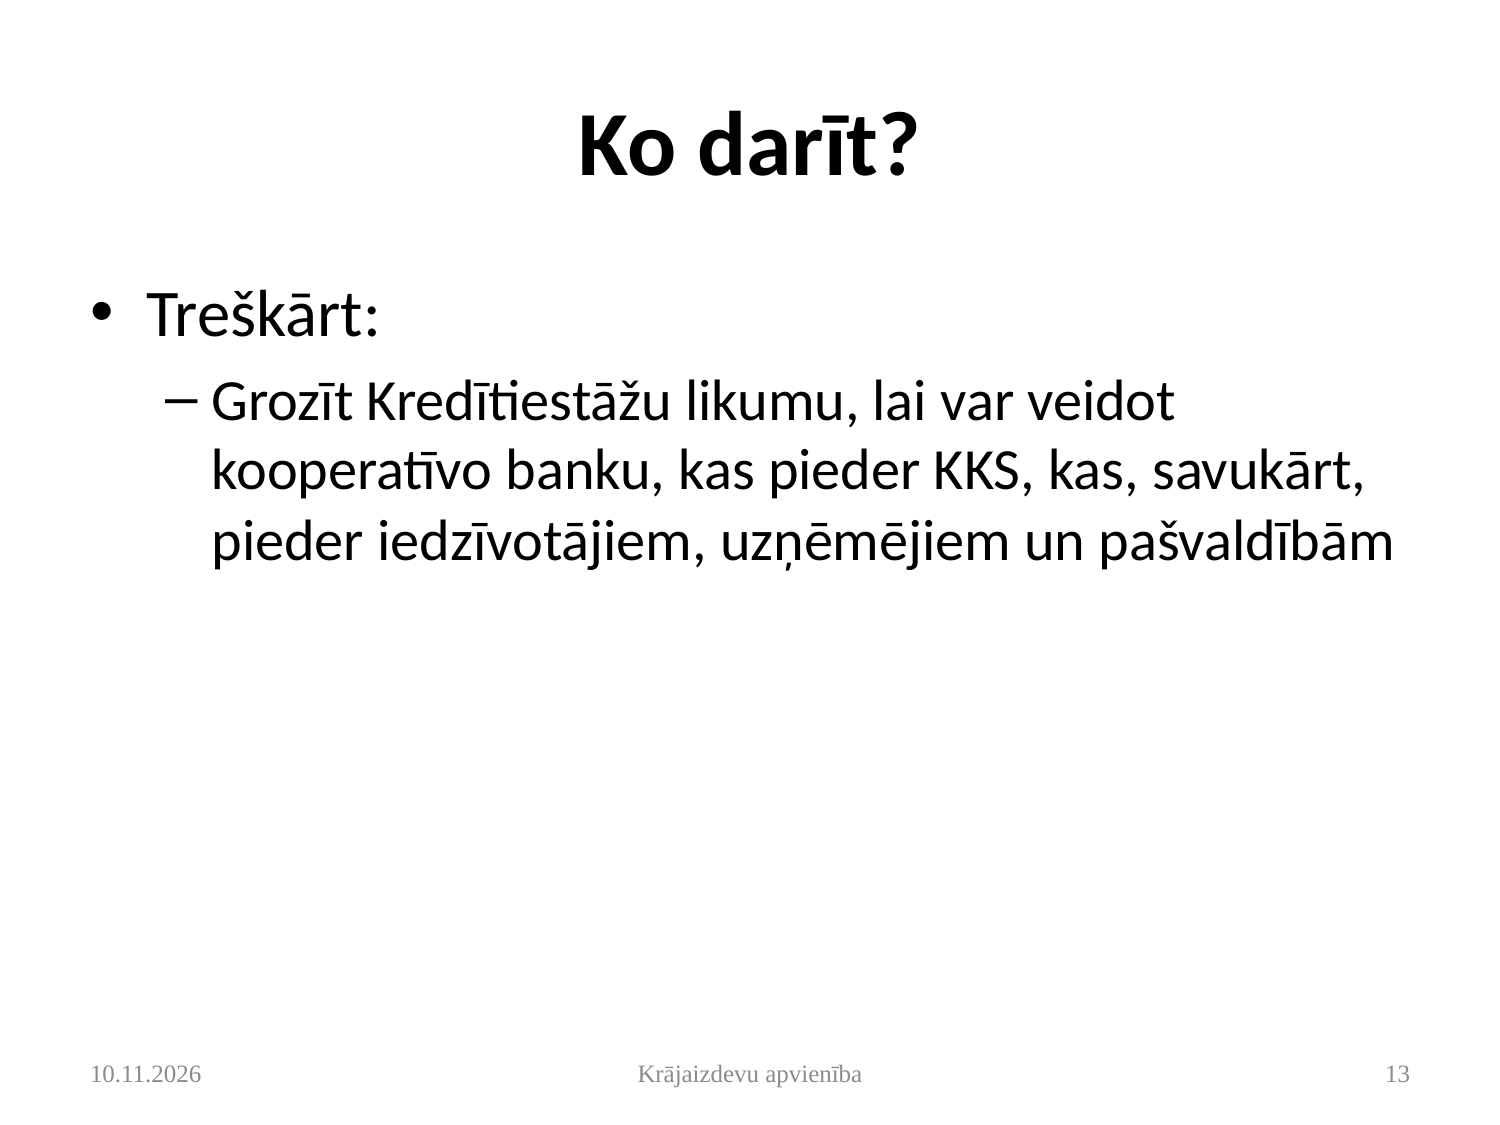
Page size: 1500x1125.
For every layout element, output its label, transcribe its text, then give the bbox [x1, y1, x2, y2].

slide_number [75, 1042, 425, 1103]
slide_number 13 [1074, 1042, 1425, 1103]
footer Krājaizdevu apvienība [512, 1042, 988, 1103]
list Treškārt: Grozīt Kredītiestāžu likumu, lai var veidot kooperatīvo banku, kas pieder KKS, kas, savukārt, pieder iedzīvotājiem, uzņēmējiem un pašvaldībām [75, 262, 1425, 1005]
title Ko darīt? [75, 45, 1425, 233]
